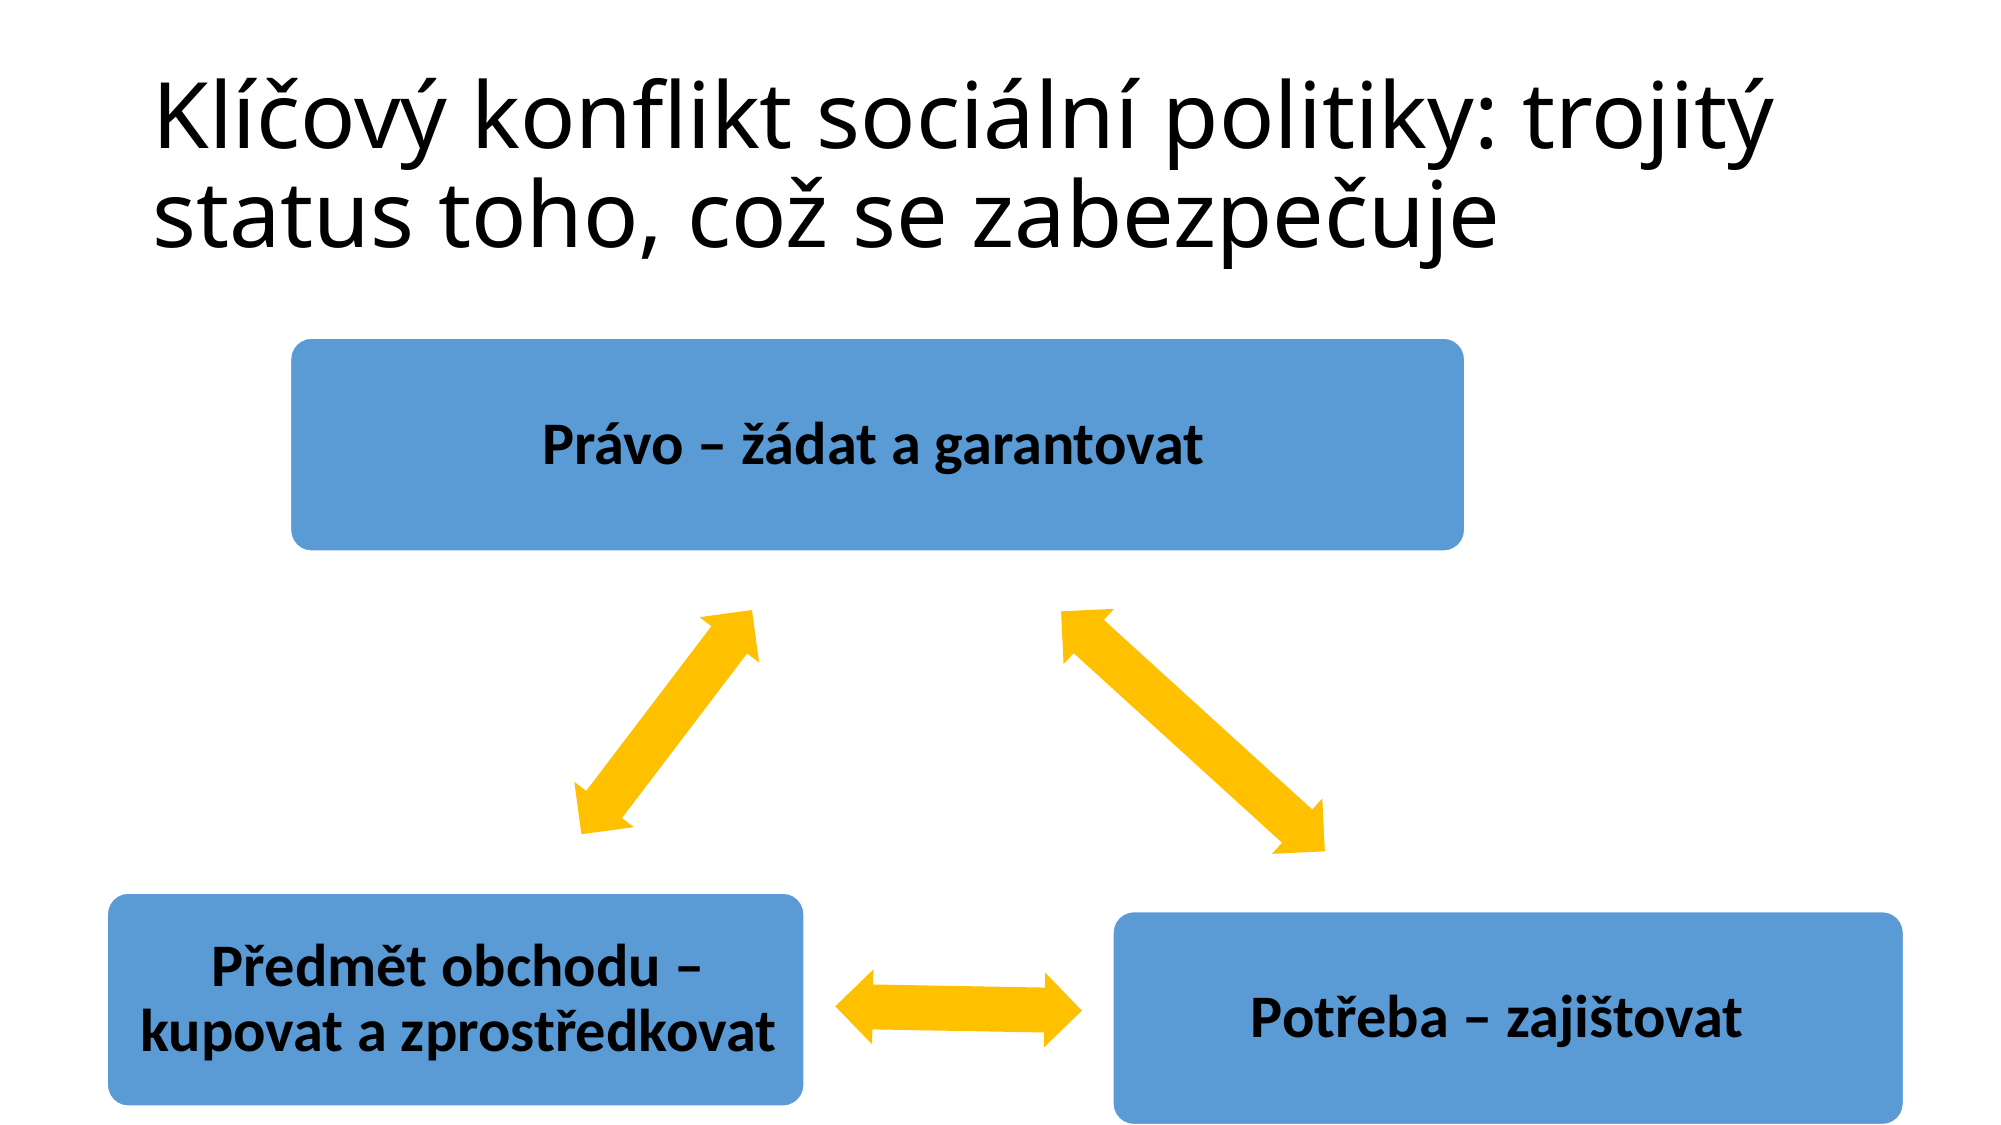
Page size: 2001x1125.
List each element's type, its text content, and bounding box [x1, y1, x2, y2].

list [69, 299, 1917, 1125]
title Klíčový konflikt sociální politiky: trojitý status toho, což se zabezpečuje [137, 59, 1863, 278]
